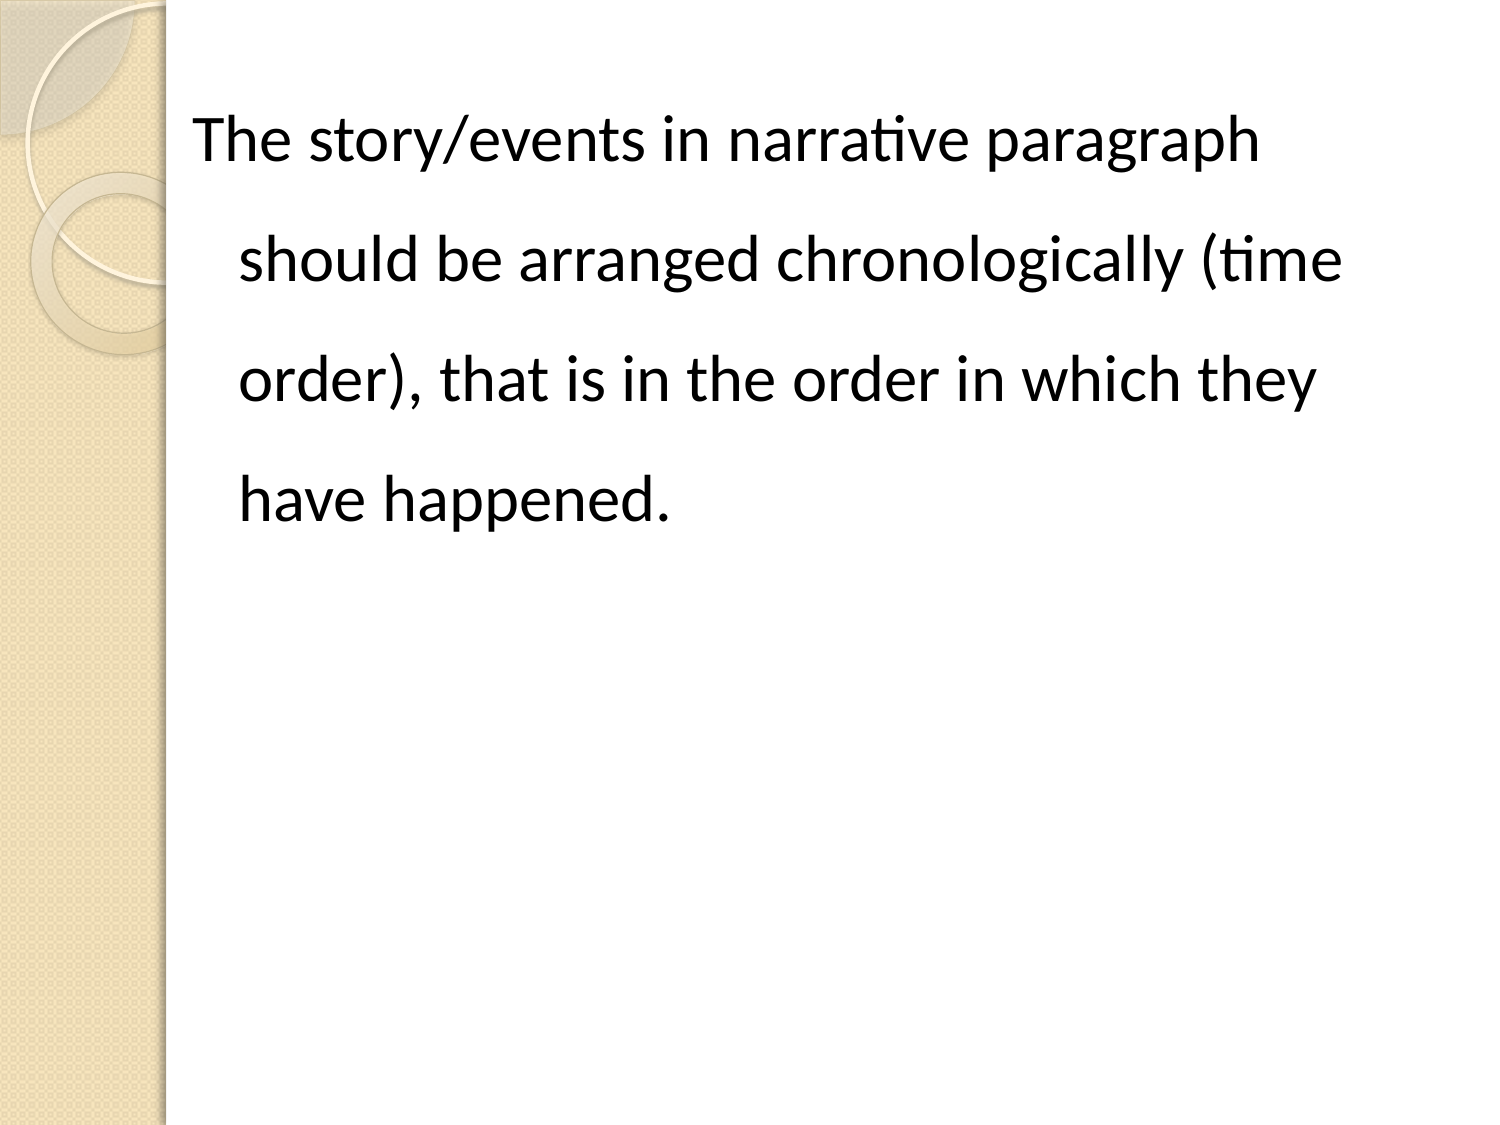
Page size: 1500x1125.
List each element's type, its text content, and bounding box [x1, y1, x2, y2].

list The story/events in narrative paragraph should be arranged chronologically (time order), that is in the order in which they have happened. [164, 46, 1465, 1125]
